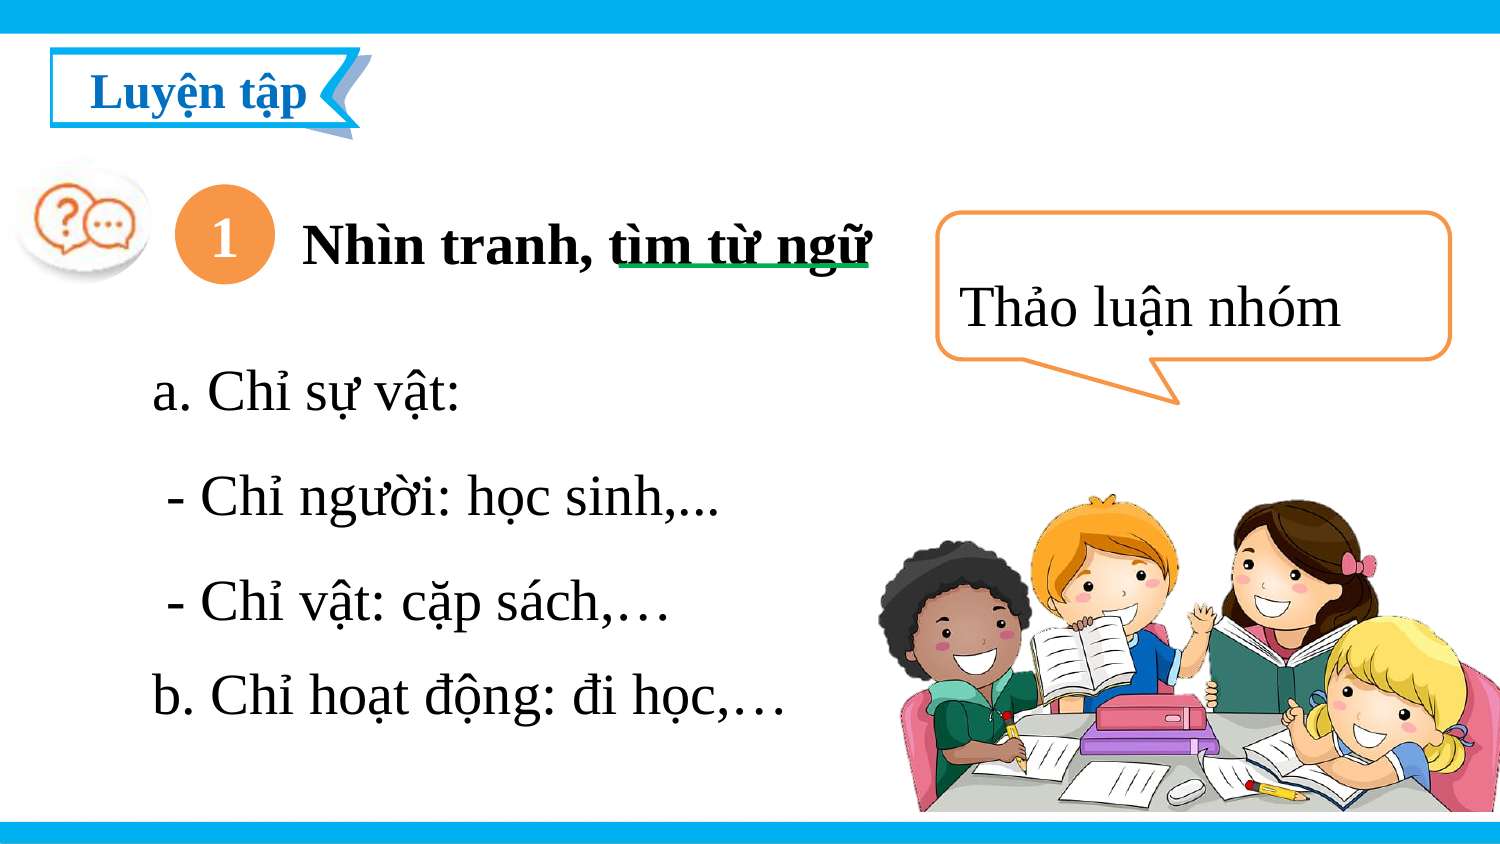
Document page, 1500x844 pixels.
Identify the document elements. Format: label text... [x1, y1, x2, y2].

text_box [0, 0, 1500, 36]
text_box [49, 47, 368, 135]
text_box 1 [172, 182, 278, 287]
text_box [0, 820, 1500, 844]
text_box a. Chỉ sự vật: - Chỉ người: học sinh,... - Chỉ vật: cặp sách,… [137, 309, 1350, 640]
picture [0, 36, 1500, 820]
text_box Thảo luận nhóm [935, 210, 1453, 406]
text_box Nhìn tranh, tìm từ ngữ [287, 199, 1500, 284]
text_box b. Chỉ hoạt động: đi học,… [137, 648, 872, 734]
